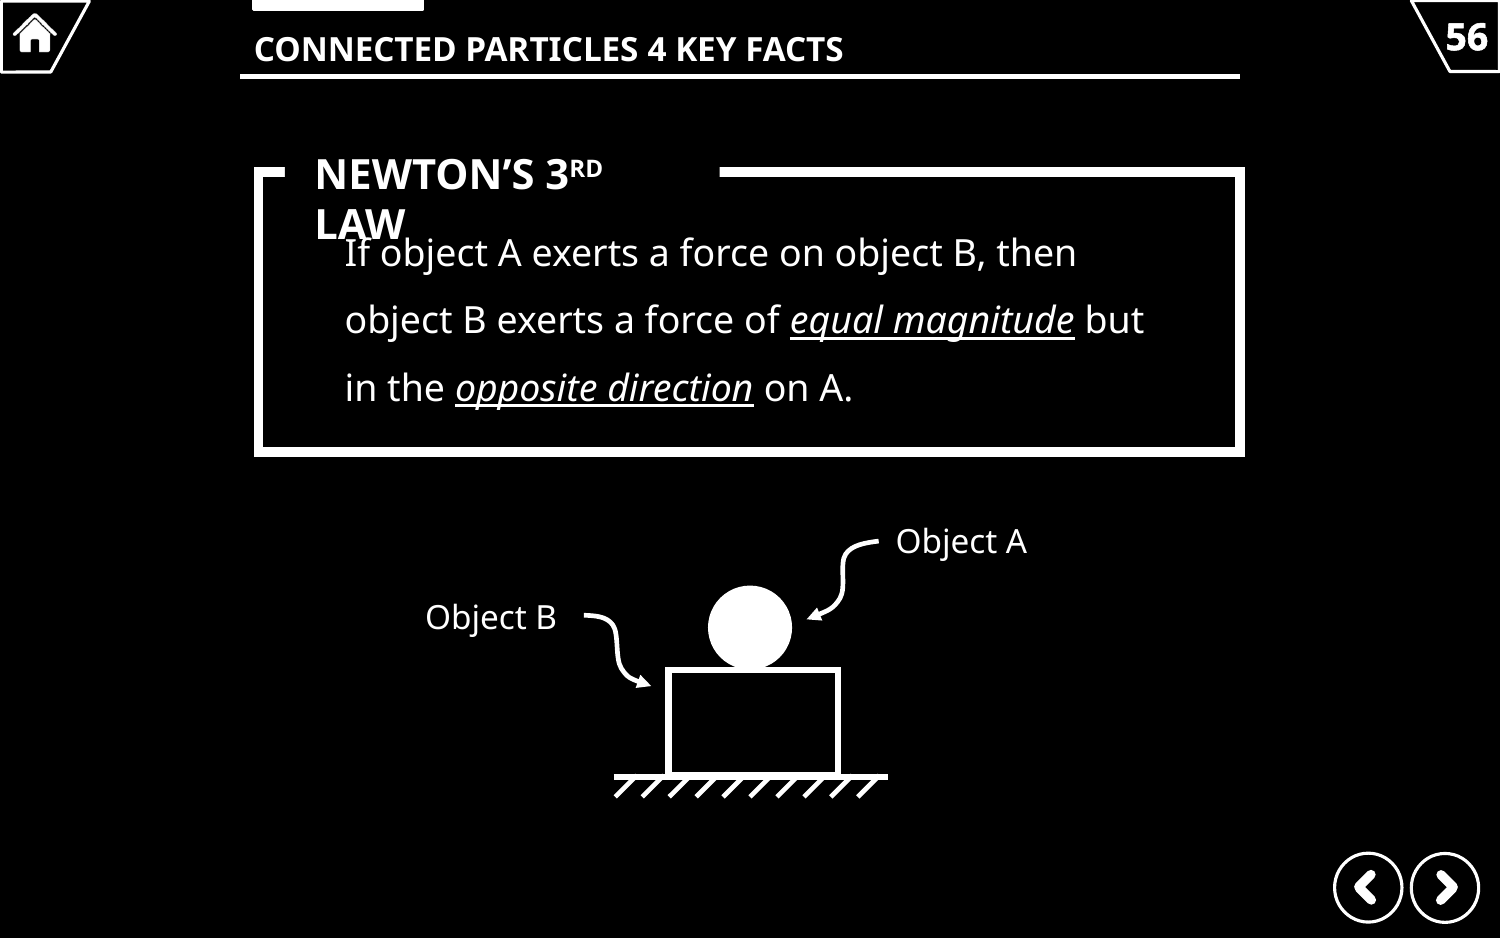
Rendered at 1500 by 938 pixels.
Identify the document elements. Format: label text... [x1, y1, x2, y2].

text_box Object B [410, 588, 590, 644]
text_box Object A [880, 512, 1060, 568]
text_box If object A exerts a force on object B, then object B exerts a force of equal magnitude but in the opposite direction on A. [329, 198, 1199, 417]
text_box [806, 540, 879, 621]
text_box [258, 171, 1241, 453]
text_box Newton’s 3rd Law [284, 140, 720, 256]
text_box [613, 775, 888, 797]
text_box [667, 669, 839, 774]
text_box [590, 615, 652, 688]
title Connected Particles 4 key facts [253, 32, 1223, 69]
text_box [707, 585, 793, 669]
